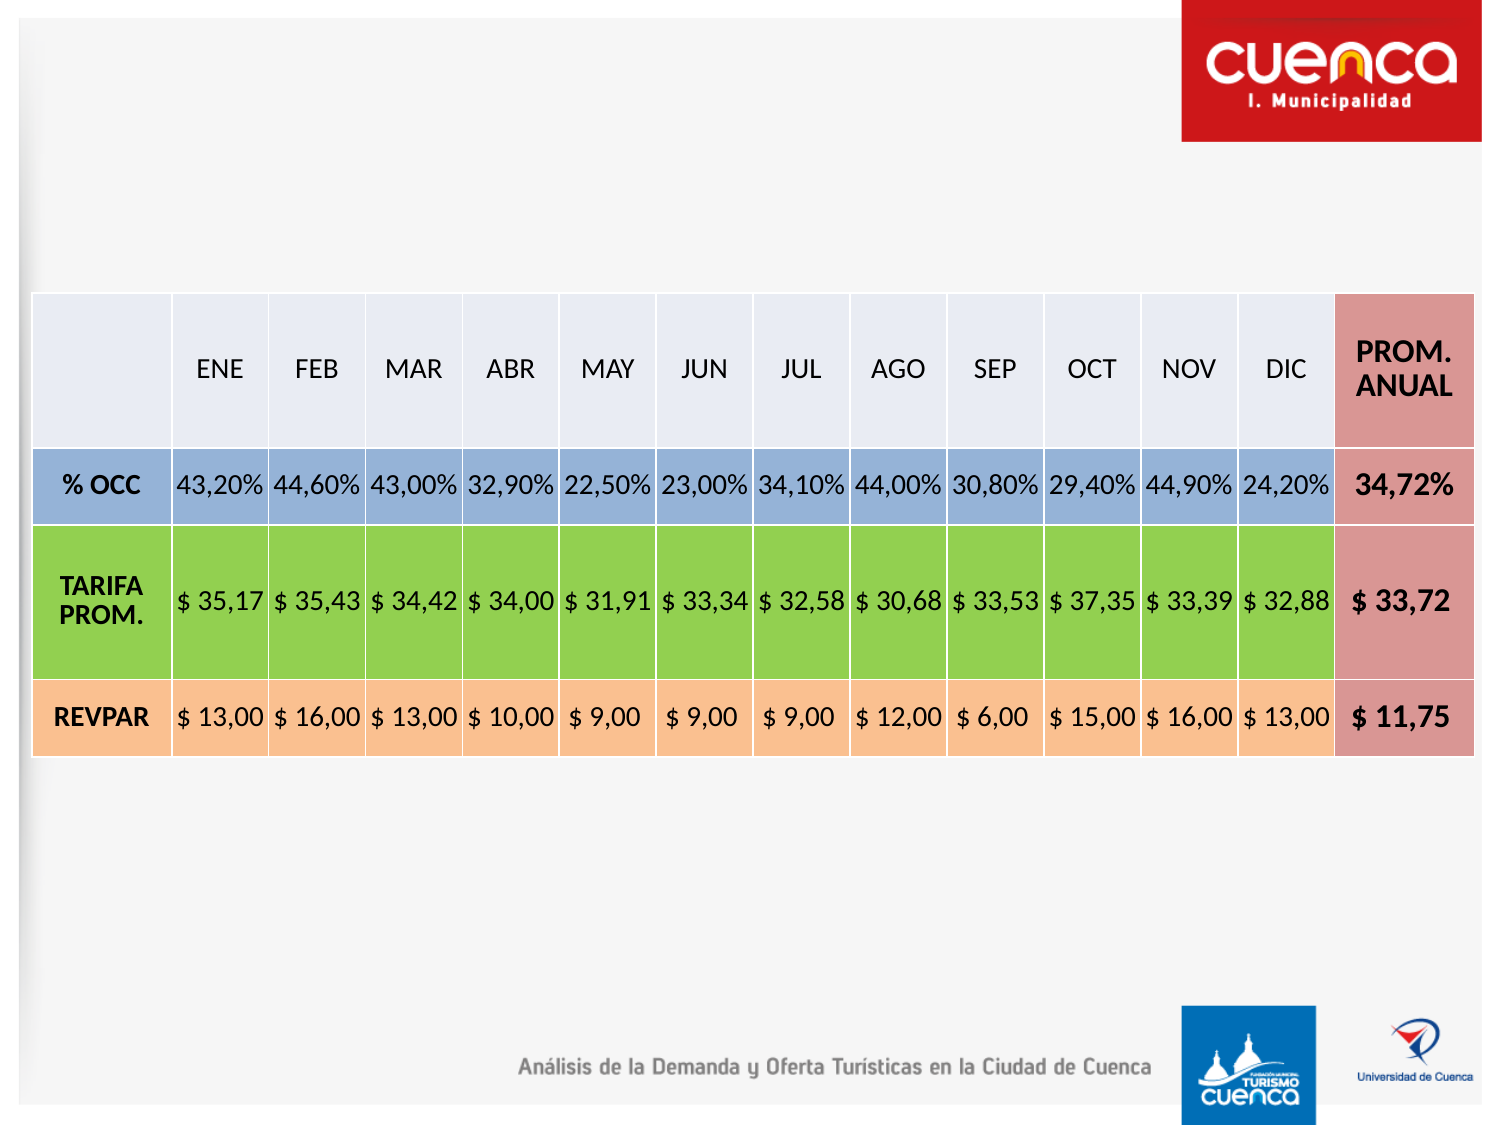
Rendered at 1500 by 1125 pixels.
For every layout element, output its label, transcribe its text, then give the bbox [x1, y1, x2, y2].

table_cell 24,20% [1239, 449, 1334, 524]
table_cell 34,72% [1335, 449, 1474, 524]
table_cell $ 37,35 [1045, 526, 1140, 679]
table_cell $ 34,00 [463, 526, 558, 679]
table_cell $ 32,58 [754, 526, 849, 679]
table_cell $ 11,75 [1335, 680, 1474, 756]
table_header ABR [463, 294, 558, 447]
table_cell 44,00% [851, 449, 946, 524]
table_cell $ 30,68 [851, 526, 946, 679]
table_cell 30,80% [948, 449, 1043, 524]
table_cell $ 34,42 [366, 526, 462, 679]
table_cell 44,60% [269, 449, 365, 524]
picture [0, 0, 1500, 1125]
table_cell $ 13,00 [1239, 680, 1334, 756]
table_header JUL [754, 294, 849, 447]
table_cell 29,40% [1045, 449, 1140, 524]
table_cell $ 15,00 [1045, 680, 1140, 756]
table_cell $ 9,00 [754, 680, 849, 756]
table_cell $ 35,17 [173, 526, 268, 679]
table_cell $ 9,00 [560, 680, 655, 756]
table_cell $ 33,34 [657, 526, 752, 679]
table_header ENE [173, 294, 268, 447]
table_cell 43,00% [366, 449, 462, 524]
table_cell REVPAR [33, 680, 171, 756]
table_cell % OCC [33, 449, 171, 524]
table_cell $ 31,91 [560, 526, 655, 679]
table_cell $ 12,00 [851, 680, 946, 756]
table_cell 22,50% [560, 449, 655, 524]
table_cell 44,90% [1142, 449, 1237, 524]
table_header [33, 294, 171, 447]
table_header OCT [1045, 294, 1140, 447]
table_cell 32,90% [463, 449, 558, 524]
table_header DIC [1239, 294, 1334, 447]
table_header NOV [1142, 294, 1237, 447]
table_cell TARIFA PROM. [33, 526, 171, 679]
table_cell 43,20% [173, 449, 268, 524]
table_cell $ 9,00 [657, 680, 752, 756]
table_header JUN [657, 294, 752, 447]
table_cell $ 10,00 [463, 680, 558, 756]
table_header MAR [366, 294, 462, 447]
table_header PROM. ANUAL [1335, 294, 1474, 447]
table_cell $ 16,00 [1142, 680, 1237, 756]
table_cell $ 13,00 [173, 680, 268, 756]
table_header FEB [269, 294, 365, 447]
table_header SEP [948, 294, 1043, 447]
table_cell $ 33,53 [948, 526, 1043, 679]
table_cell $ 6,00 [948, 680, 1043, 756]
table_cell 34,10% [754, 449, 849, 524]
table_cell $ 16,00 [269, 680, 365, 756]
table_cell $ 13,00 [366, 680, 462, 756]
table_cell 23,00% [657, 449, 752, 524]
table_cell $ 32,88 [1239, 526, 1334, 679]
table_cell $ 35,43 [269, 526, 365, 679]
table_cell $ 33,72 [1335, 526, 1474, 679]
table_cell $ 33,39 [1142, 526, 1237, 679]
table_header MAY [560, 294, 655, 447]
table_header AGO [851, 294, 946, 447]
